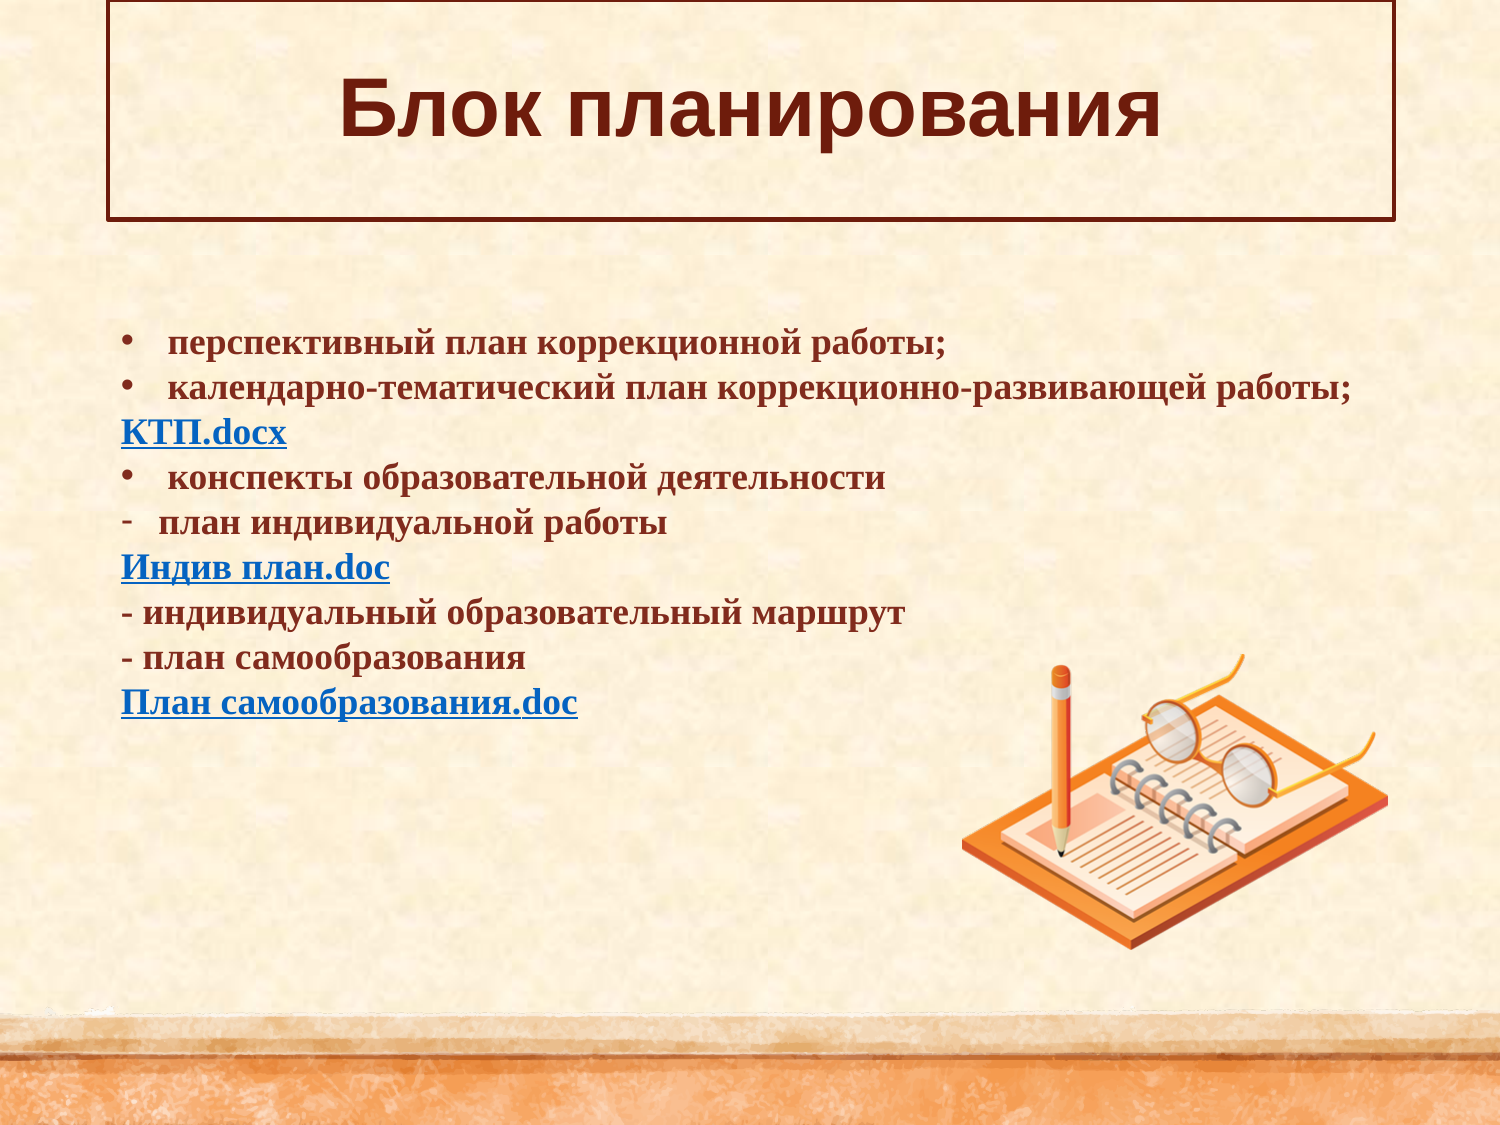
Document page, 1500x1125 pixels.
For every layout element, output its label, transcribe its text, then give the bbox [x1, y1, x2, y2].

picture [0, 0, 1500, 1125]
list перспективный план коррекционной работы; календарно-тематический план коррекционно-развивающей работы; КТП.docx конспекты образовательной деятельности план индивидуальной работы Индив план.doc - индивидуальный образовательный маршрут - план самообразования План самообразования.doc [105, 309, 1397, 1014]
title Блок планирования [108, 0, 1395, 220]
